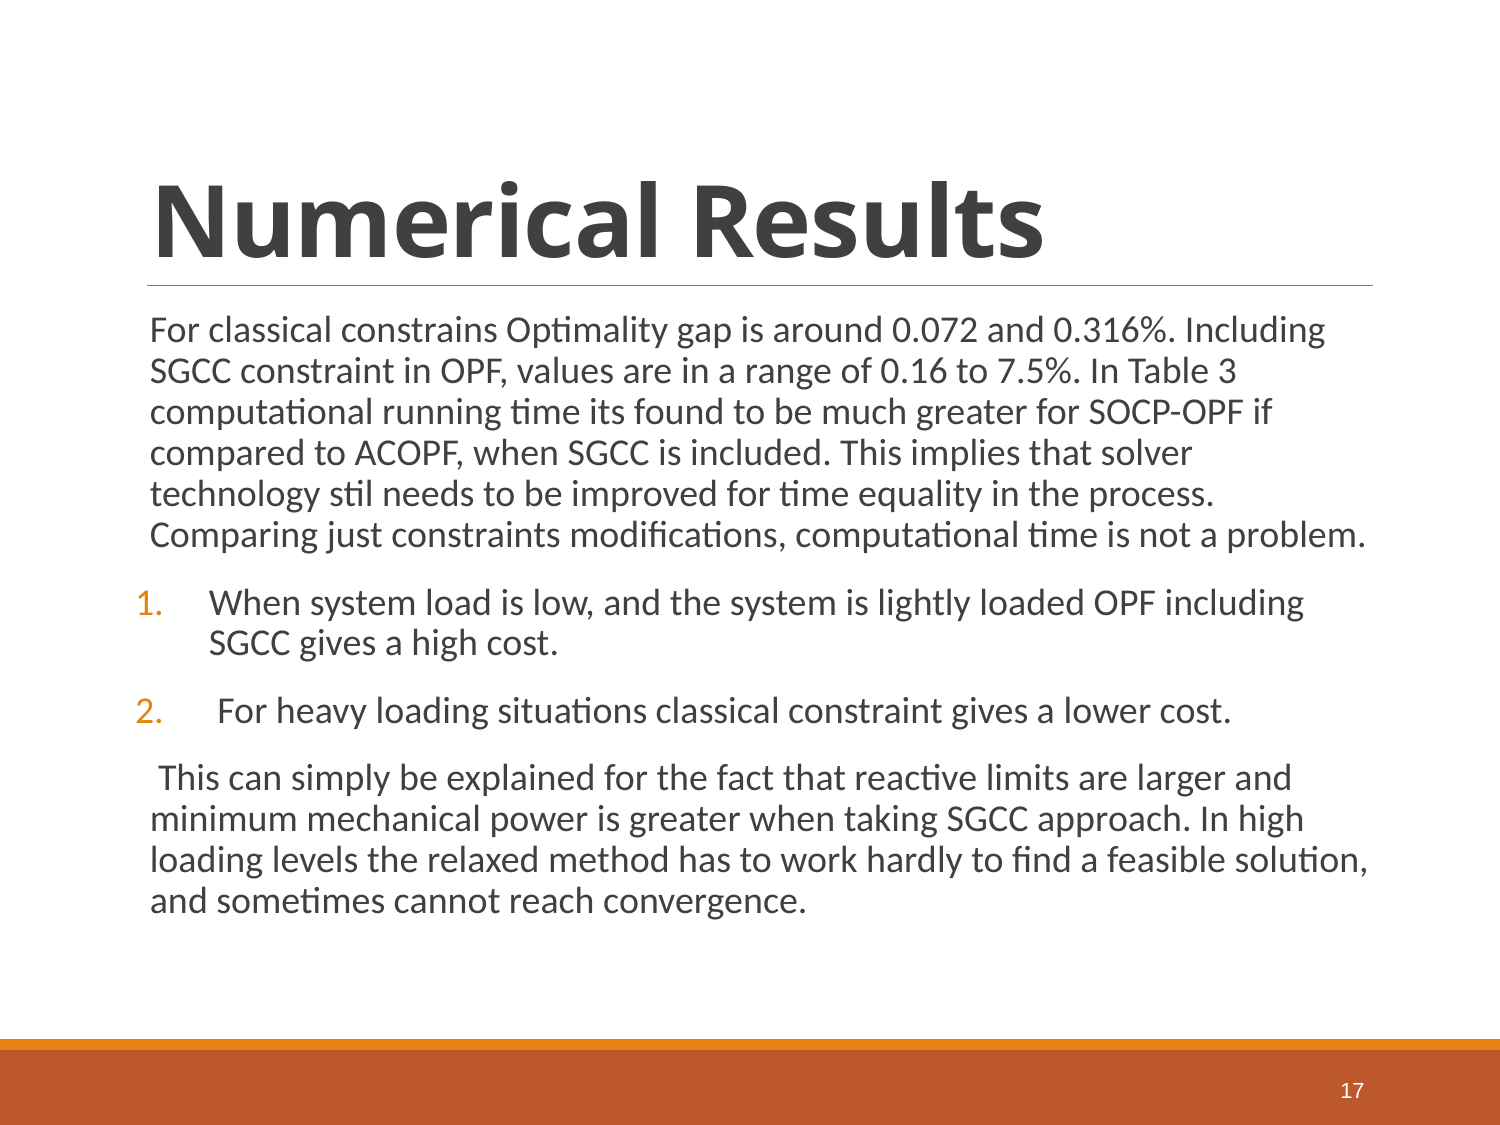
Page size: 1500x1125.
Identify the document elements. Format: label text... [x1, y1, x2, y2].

slide_number 17 [1218, 1059, 1380, 1120]
list For classical constrains Optimality gap is around 0.072 and 0.316%. Including SGCC constraint in OPF, values are in a range of 0.16 to 7.5%. In Table 3 computational running time its found to be much greater for SOCP-OPF if compared to ACOPF, when SGCC is included. This implies that solver technology stil needs to be improved for time equality in the process. Comparing just constraints modifications, computational time is not a problem. When system load is low, and the system is lightly loaded OPF including SGCC gives a high cost. For heavy loading situations classical constraint gives a lower cost. This can simply be explained for the fact that reactive limits are larger and minimum mechanical power is greater when taking SGCC approach. In high loading levels the relaxed method has to work hardly to find a feasible solution, and sometimes cannot reach convergence. [135, 302, 1373, 963]
title Numerical Results [135, 47, 1373, 285]
